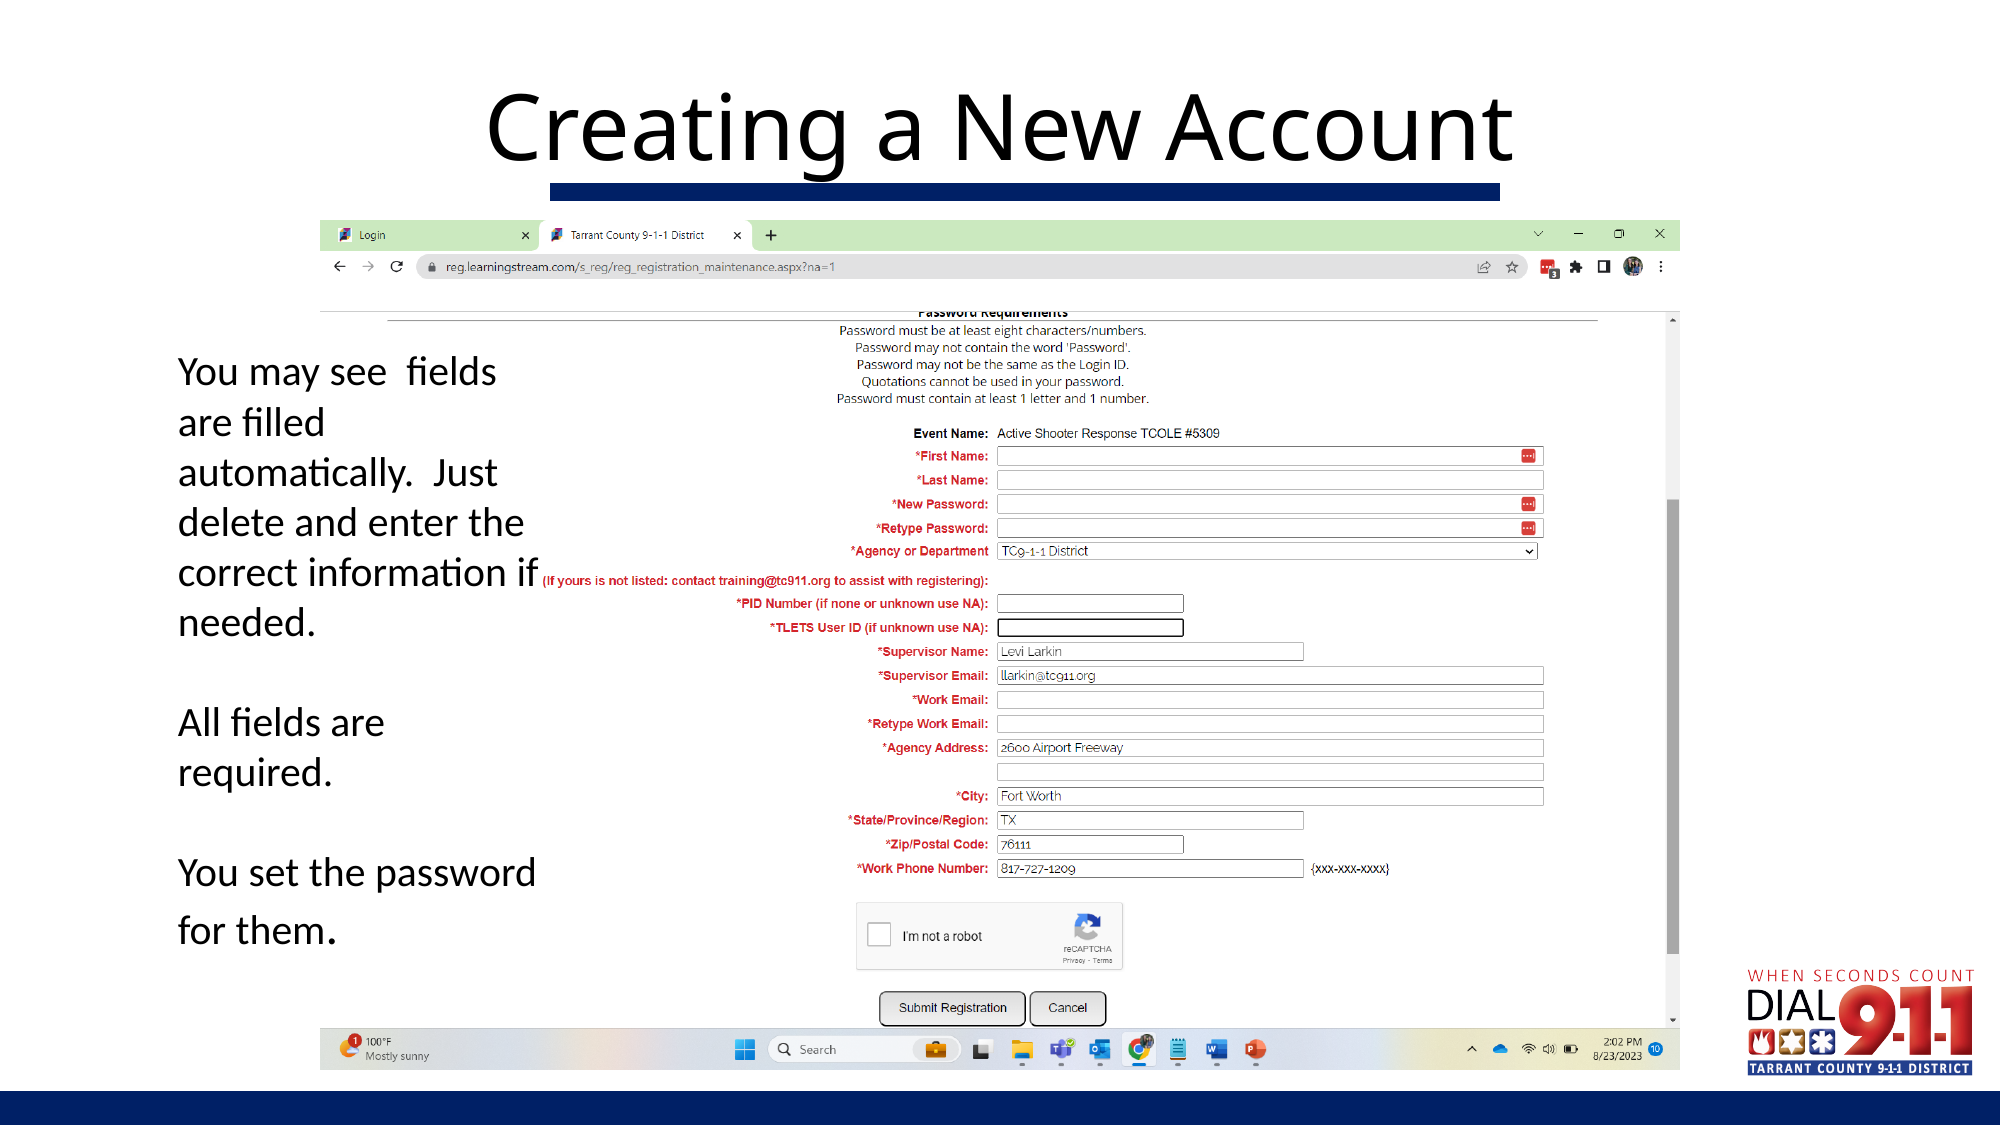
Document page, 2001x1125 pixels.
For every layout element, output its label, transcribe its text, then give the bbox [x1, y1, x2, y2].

picture [320, 220, 1680, 1070]
text_box You may see fields are filled automatically. Just delete and enter the correct information if needed. All fields are required. You set the password for them. [163, 336, 320, 1007]
picture [1741, 964, 1979, 1081]
title Creating a New Account [137, 22, 1863, 240]
